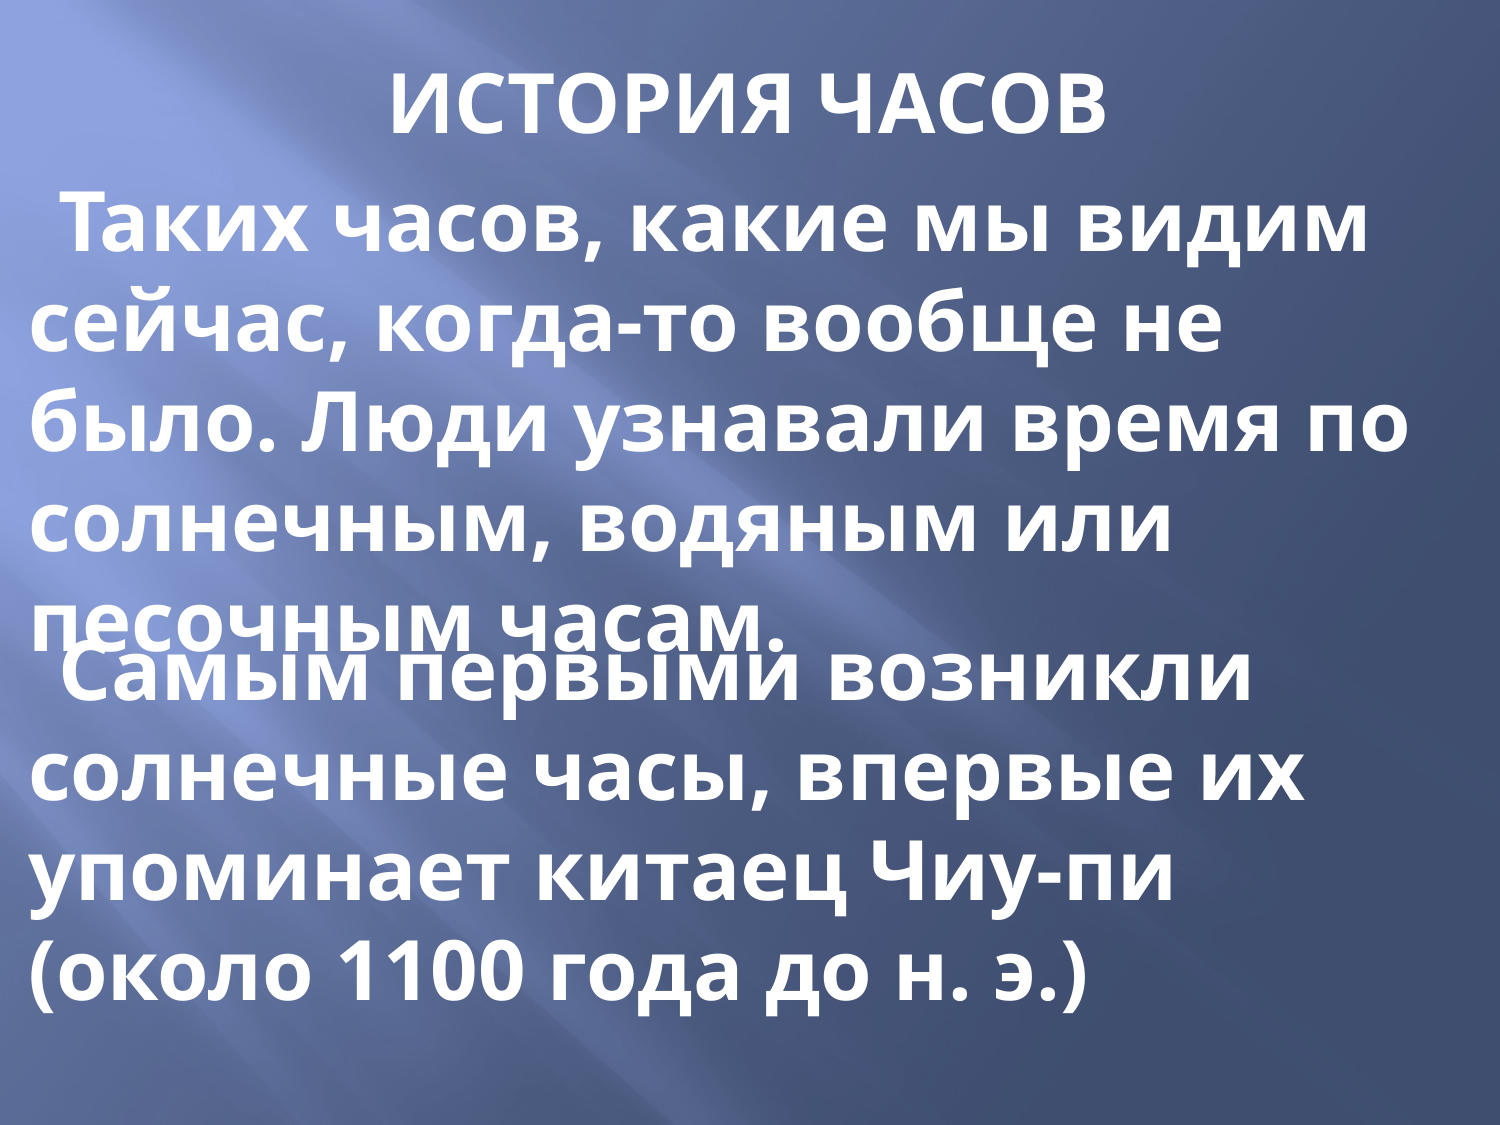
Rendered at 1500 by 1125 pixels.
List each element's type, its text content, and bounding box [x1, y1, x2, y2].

text_box Самым первыми возникли солнечные часы, впервые их упоминает китаец Чиу-пи (около 1100 года до н. э.) [0, 609, 1500, 1025]
text_box ИСТОРИЯ ЧАСОВ [371, 42, 1125, 158]
text_box Таких часов, какие мы видим сейчас, когда-то вообще не было. Люди узнавали время по солнечным, водяным или песочным часам. [0, 160, 1459, 609]
